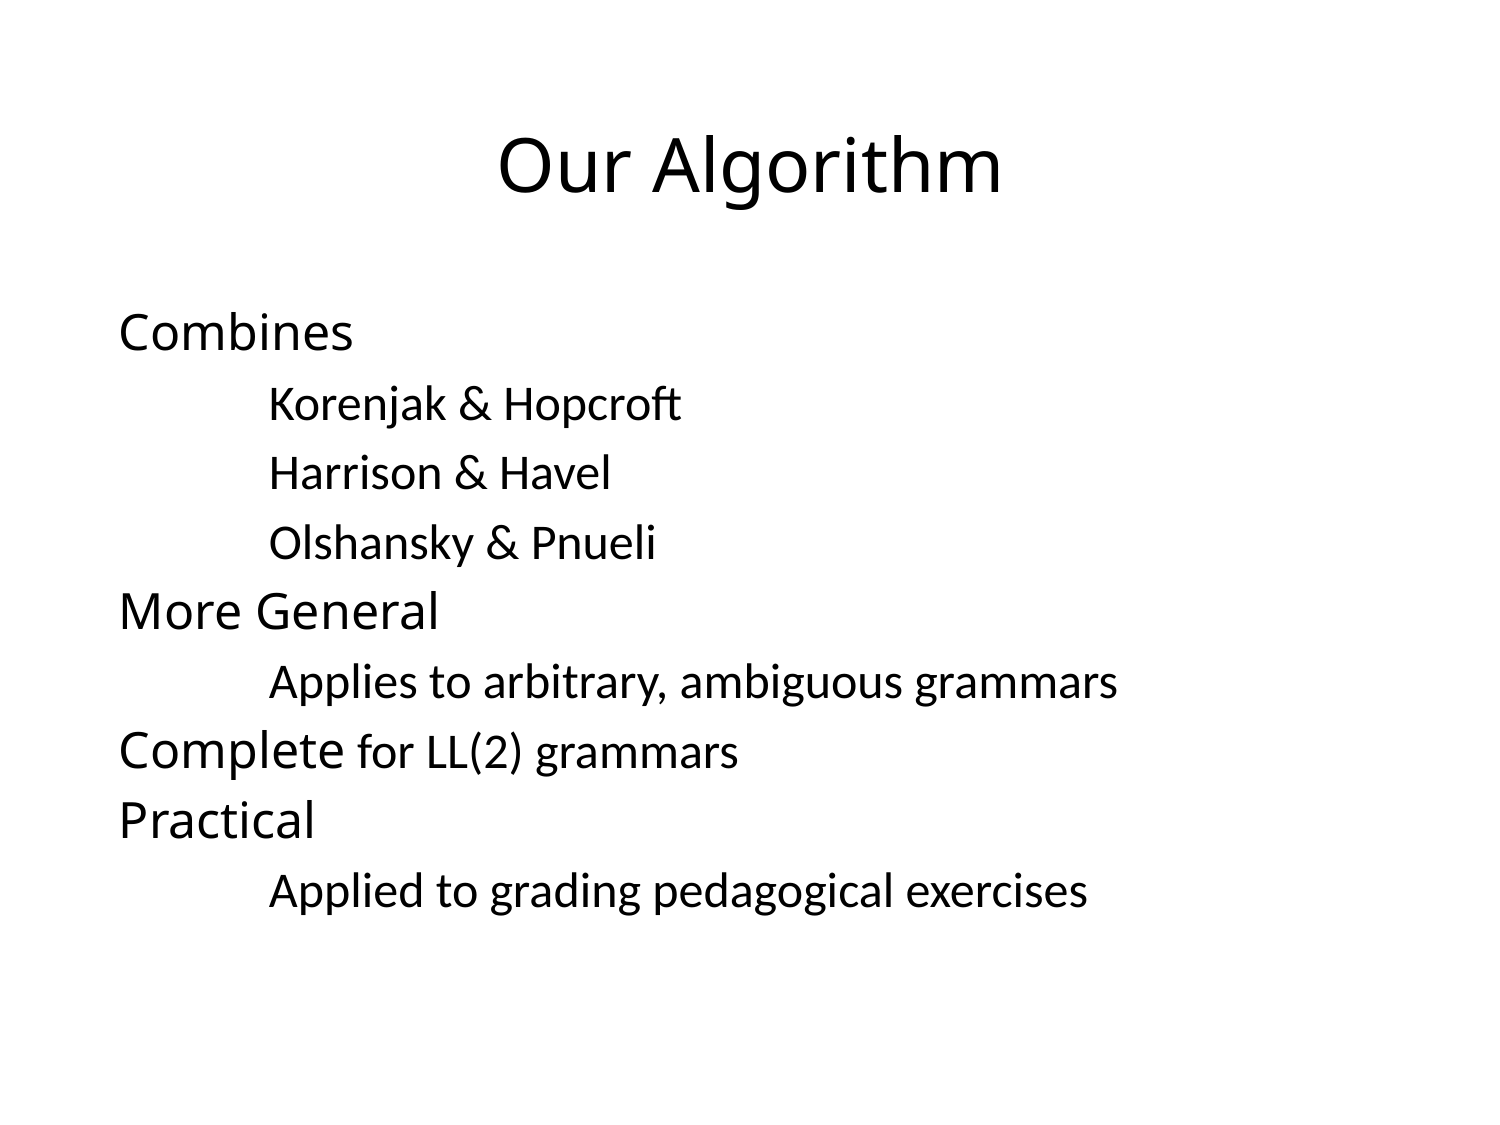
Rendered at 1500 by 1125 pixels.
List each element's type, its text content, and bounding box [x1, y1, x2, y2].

title Our Algorithm [103, 60, 1398, 278]
list Combines Korenjak & Hopcroft Harrison & Havel Olshansky & Pnueli More General Applies to arbitrary, ambiguous grammars Complete for LL(2) grammars Practical Applied to grading pedagogical exercises [103, 299, 1398, 1014]
